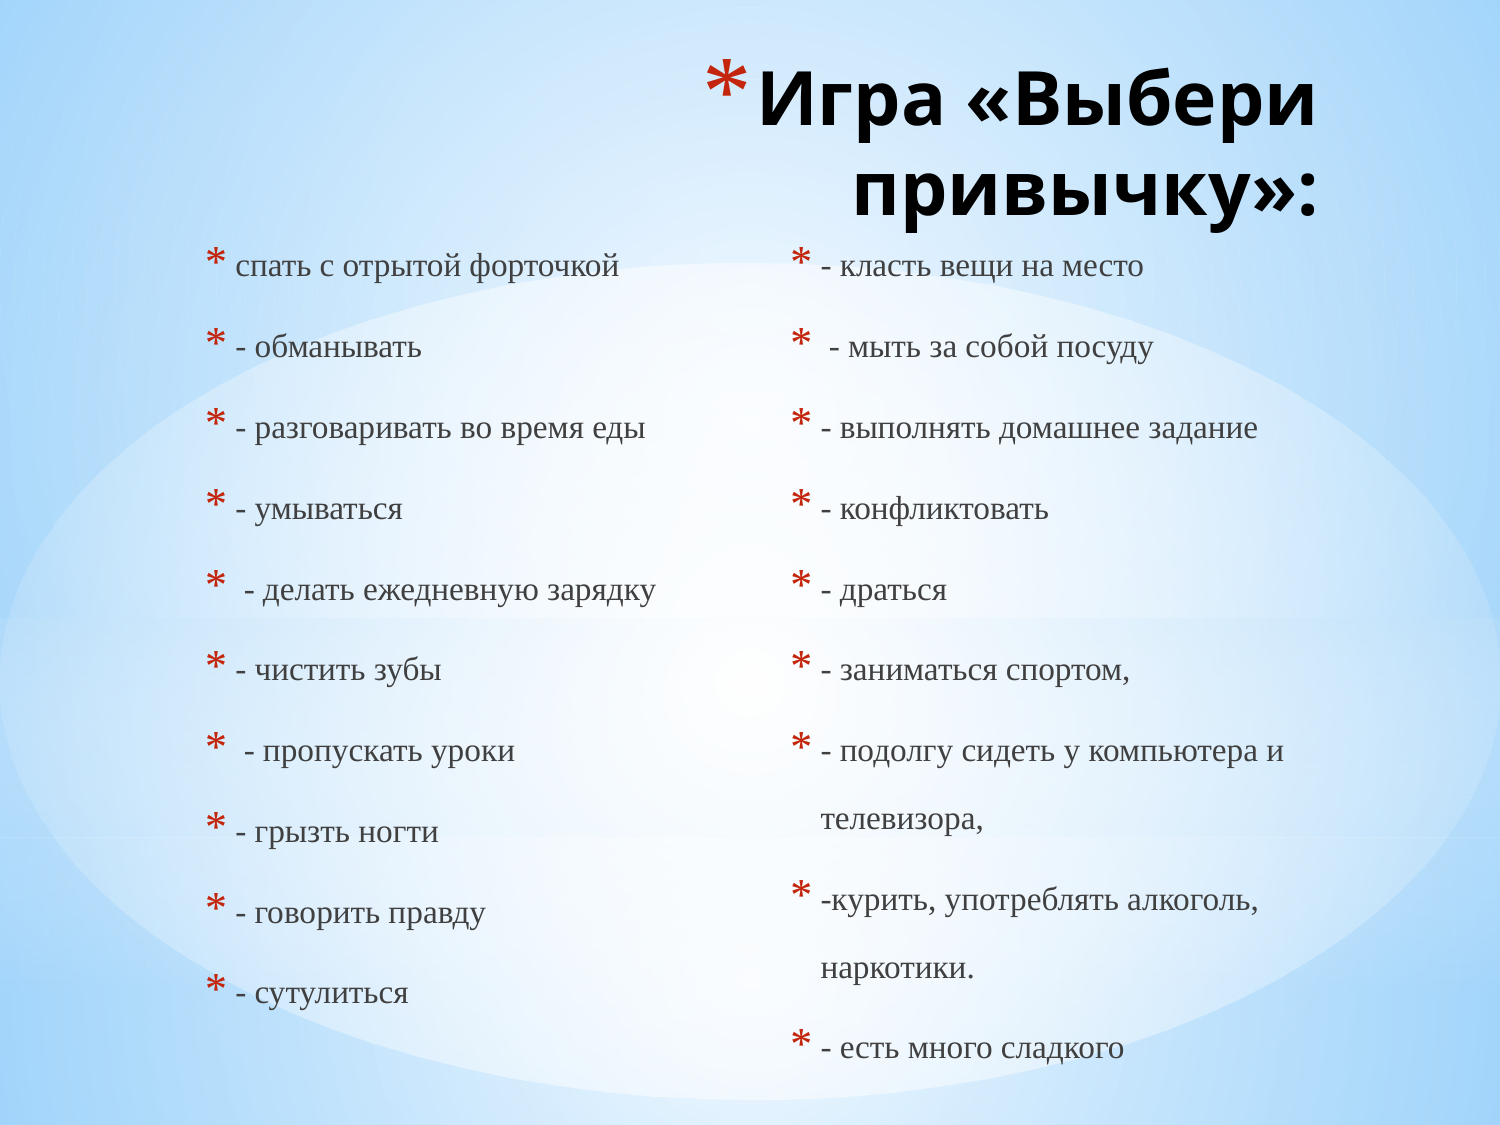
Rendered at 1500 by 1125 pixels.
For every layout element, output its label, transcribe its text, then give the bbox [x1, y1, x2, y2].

title Игра «Выбери привычку»: [265, 42, 1334, 208]
list спать с отрытой форточкой - обманывать - разговаривать во время еды - умываться - делать ежедневную зарядку - чистить зубы - пропускать уроки - грызть ногти - говорить правду - сутулиться - класть вещи на место - мыть за собой посуду - выполнять домашнее задание - конфликтовать - драться - заниматься спортом, - подолгу сидеть у компьютера и телевизора, -курить, употреблять алкоголь, наркотики. - есть много сладкого [183, 208, 1384, 887]
